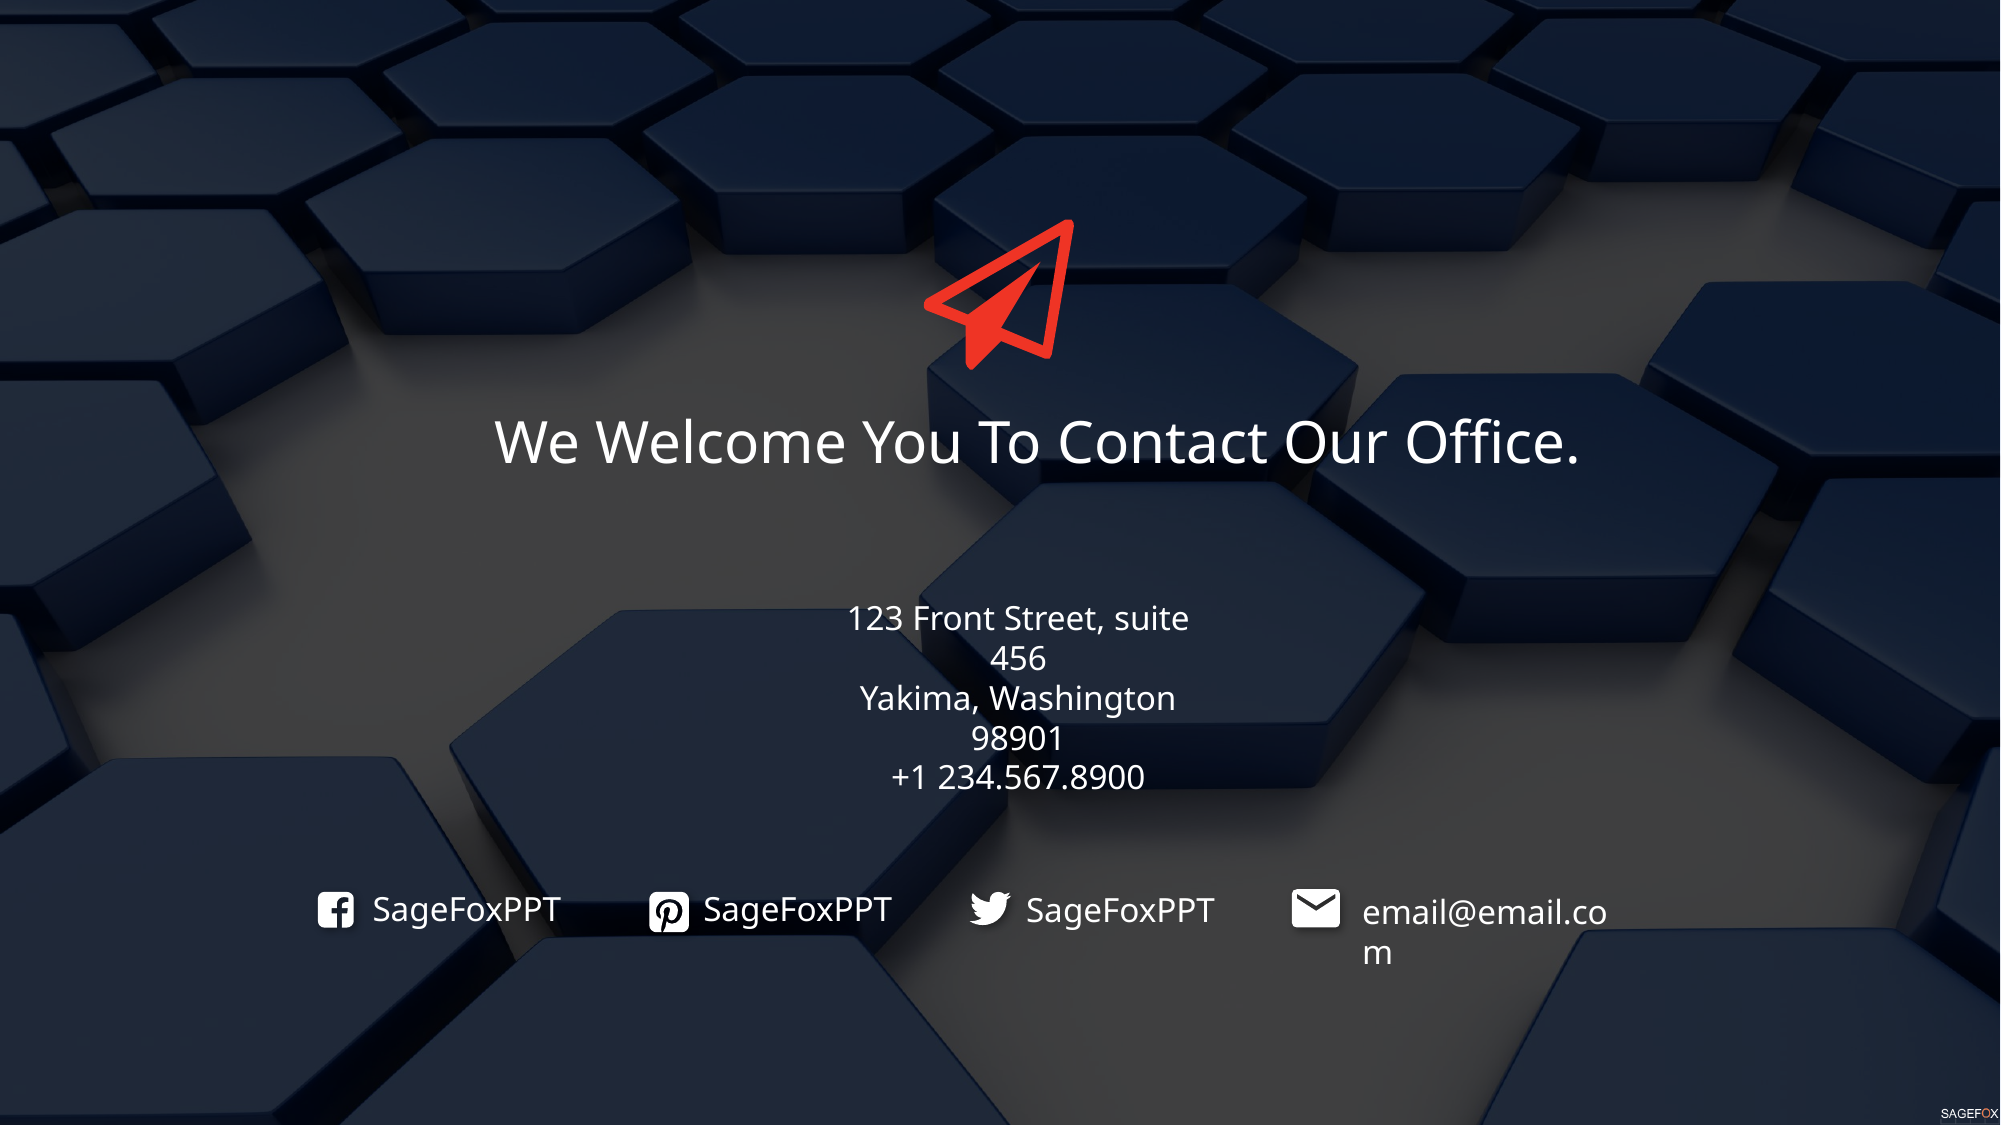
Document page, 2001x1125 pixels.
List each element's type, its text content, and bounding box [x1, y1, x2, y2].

text_box [969, 891, 1011, 926]
text_box SageFoxPPT [357, 880, 598, 936]
text_box [317, 891, 354, 928]
text_box We Welcome You To Contact Our Office. [477, 398, 1598, 483]
text_box [1291, 889, 1340, 928]
text_box 123 Front Street, suite 456 Yakima, Washington 98901 +1 234.567.8900 [808, 589, 1229, 804]
text_box SageFoxPPT [688, 880, 929, 936]
text_box [923, 219, 1074, 370]
text_box [649, 891, 688, 933]
text_box email@email.com [1347, 884, 1649, 979]
picture [0, 0, 2001, 1125]
text_box SageFoxPPT [1011, 881, 1252, 937]
